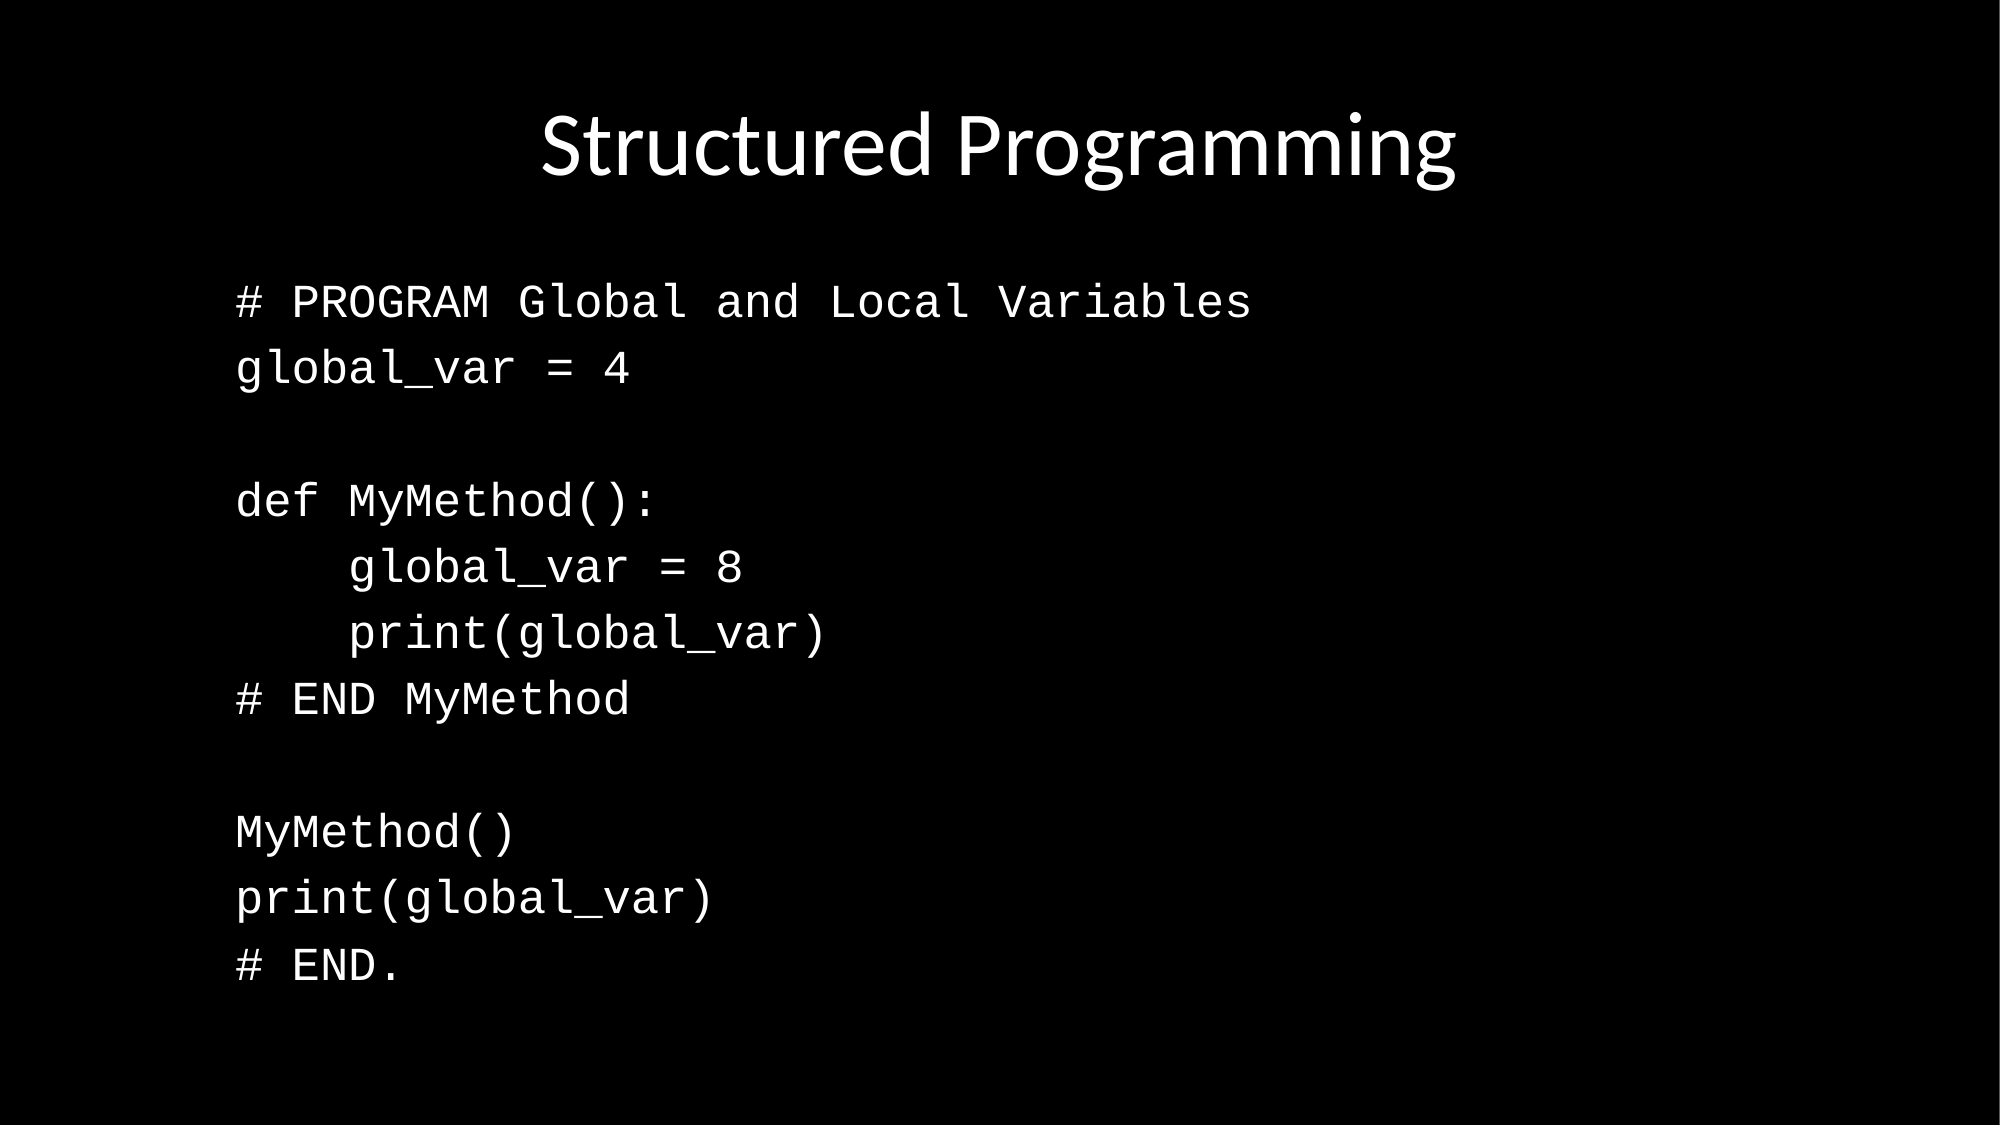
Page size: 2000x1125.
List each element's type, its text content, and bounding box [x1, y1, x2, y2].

title Structured Programming [99, 45, 1900, 233]
list # PROGRAM Global and Local Variables global_var = 4 def MyMethod(): global_var = 8 print(global_var) # END MyMethod MyMethod() print(global_var) # END. [99, 262, 1900, 1005]
